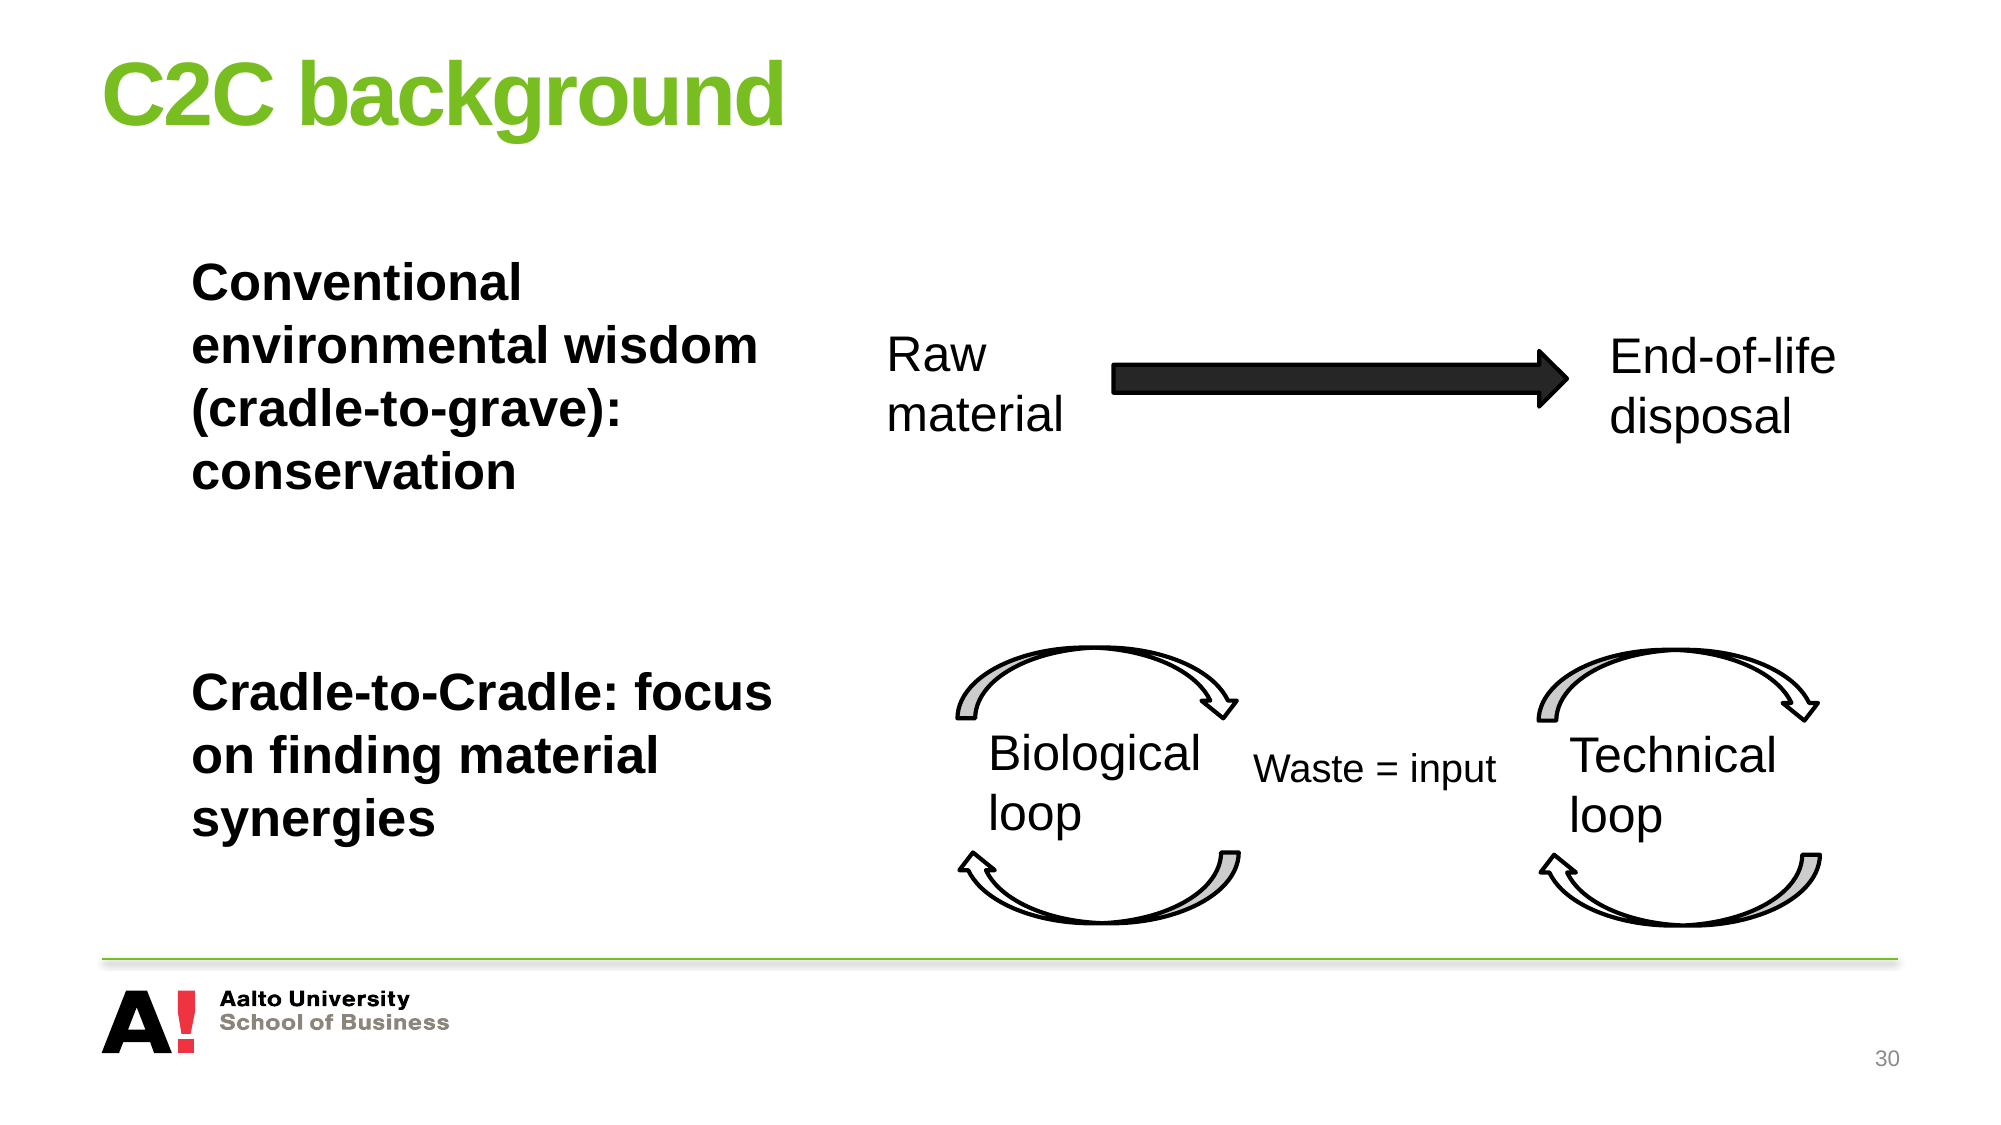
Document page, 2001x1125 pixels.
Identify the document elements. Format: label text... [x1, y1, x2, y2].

text_box [1538, 852, 1822, 928]
text_box Raw material [886, 321, 1085, 442]
text_box [1111, 348, 1570, 409]
text_box Biological loop [988, 720, 1235, 841]
text_box [955, 645, 1239, 721]
text_box Waste = input [1253, 742, 1500, 791]
title C2C background [101, 52, 1898, 249]
text_box [957, 850, 1241, 926]
text_box [1536, 647, 1820, 723]
text_box Technical loop [1569, 722, 1816, 844]
list Conventional environmental wisdom (cradle-to-grave): conservation Cradle-to-Cradle: focus on finding material synergies [191, 248, 802, 905]
slide_number 30 [1187, 1044, 1900, 1071]
text_box End-of-life disposal [1609, 323, 1865, 444]
